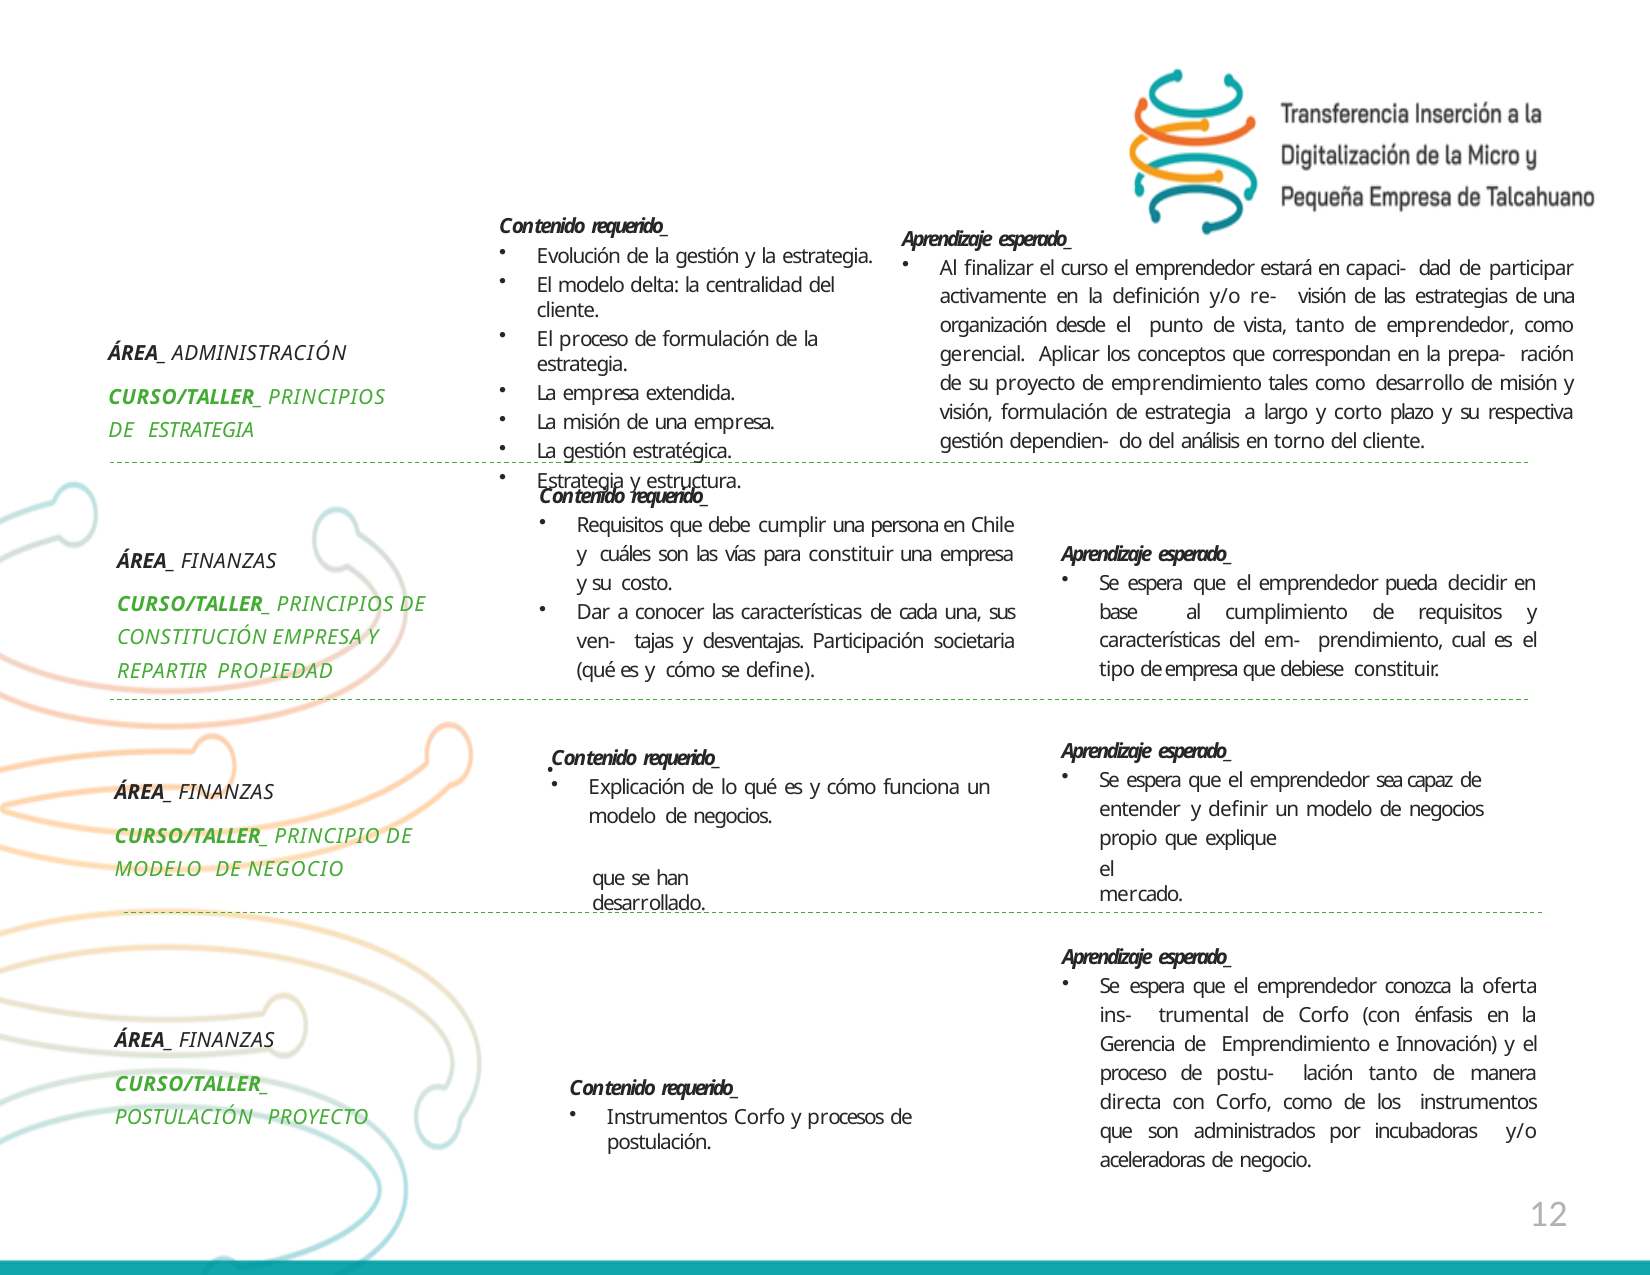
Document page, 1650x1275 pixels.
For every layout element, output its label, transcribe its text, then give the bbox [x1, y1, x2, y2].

slide_number 12 [1188, 1185, 1568, 1275]
text_box ÁREA_ FINANZAS CURSO/TALLER_ POSTULACIÓN PROYECTO [112, 1024, 411, 1129]
picture [0, 0, 1650, 1275]
text_box ÁREA_ ADMINISTRACIÓN CURSO/TALLER_ PRINCIPIOS DE ESTRATEGIA [106, 337, 410, 442]
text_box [109, 462, 1545, 913]
text_box Aprendizaje esperado_ Al finalizar el curso el emprendedor estará en capaci- dad de participar activamente en la definición y/o re- visión de las estrategias de una organización desde el punto de vista, tanto de emprendedor, como gerencial. Aplicar los conceptos que correspondan en la prepa- ración de su proyecto de emprendimiento tales como desarrollo de misión y visión, formulación de estrategia a largo y corto plazo y su respectiva gestión dependien- do del análisis en torno del cliente. [899, 218, 1575, 453]
text_box Contenido requerido_ Instrumentos Corfo y procesos de postulación. [567, 1068, 985, 1154]
text_box Aprendizaje esperado_ Se espera que el emprendedor conozca la oferta ins- trumental de Corfo (con énfasis en la Gerencia de Emprendimiento e Innovación) y el proceso de postu- lación tanto de manera directa con Corfo, como de los instrumentos que son administrados por incubadoras y/o aceleradoras de negocio. [1059, 937, 1538, 1172]
text_box Contenido requerido_ Evolución de la gestión y la estrategia. El modelo delta: la centralidad del cliente. El proceso de formulación de la estrategia. La empresa extendida. La misión de una empresa. La gestión estratégica. Estrategia y estructura. [497, 206, 880, 460]
